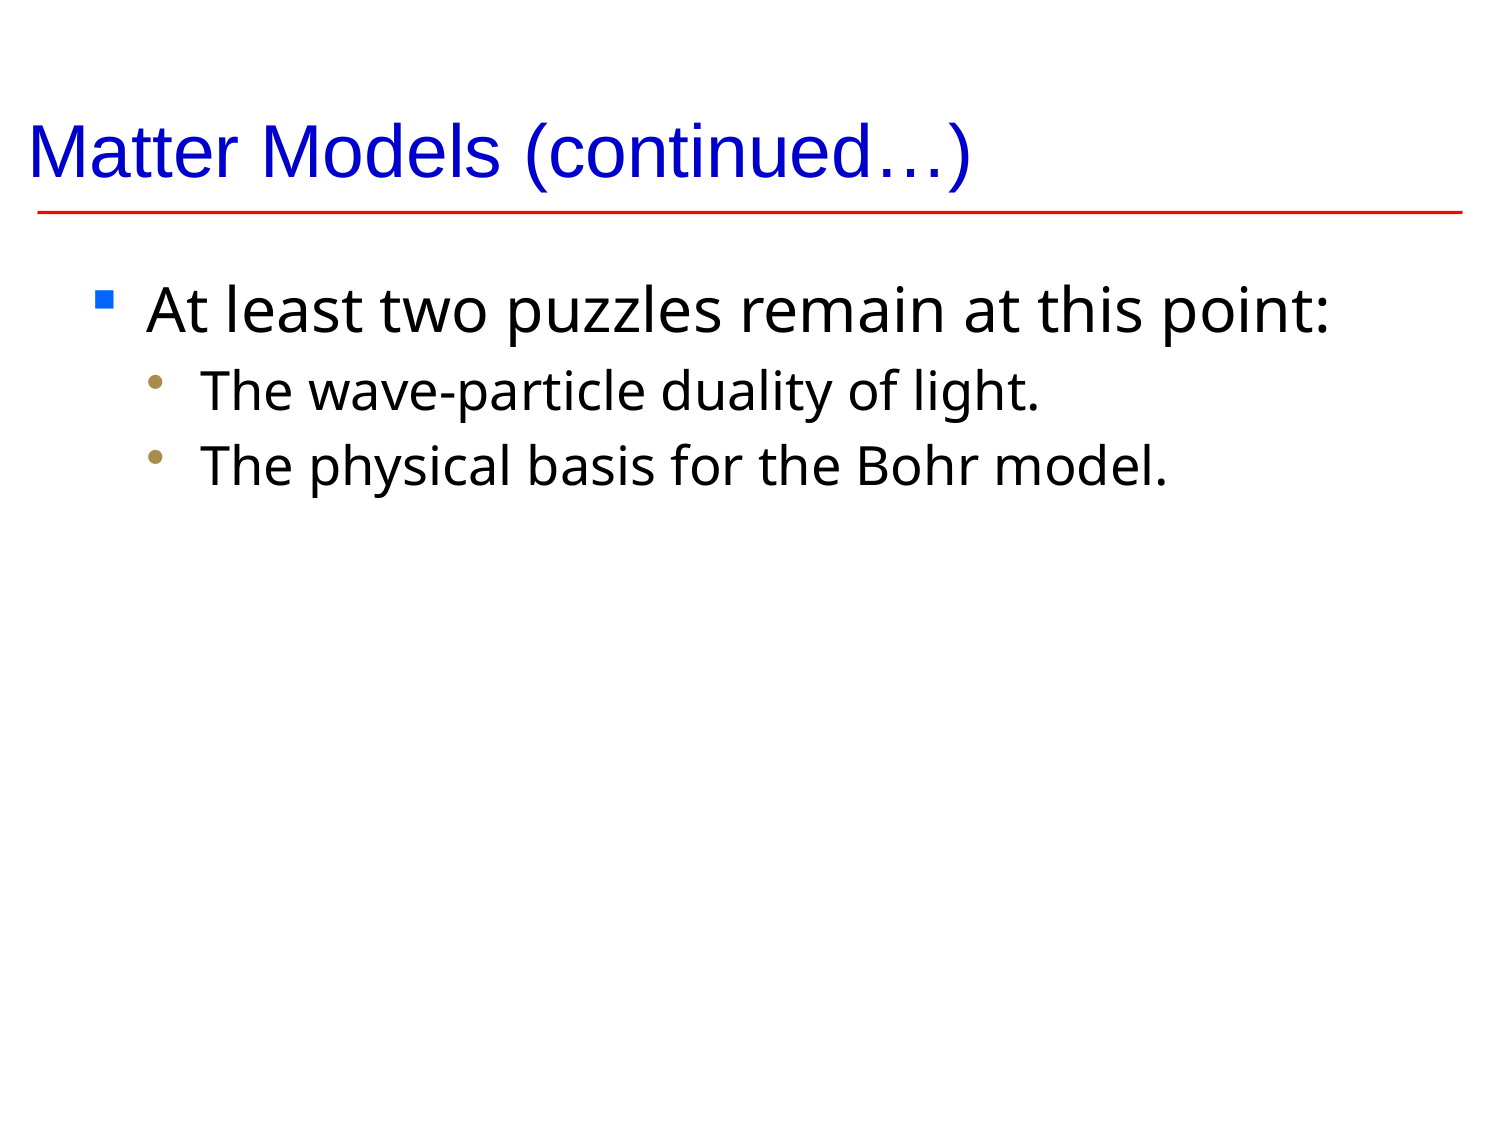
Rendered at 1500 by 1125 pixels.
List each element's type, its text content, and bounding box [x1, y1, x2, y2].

title Matter Models (continued…) [12, 0, 1488, 201]
list At least two puzzles remain at this point: The wave-particle duality of light. The physical basis for the Bohr model. [74, 262, 1426, 1063]
